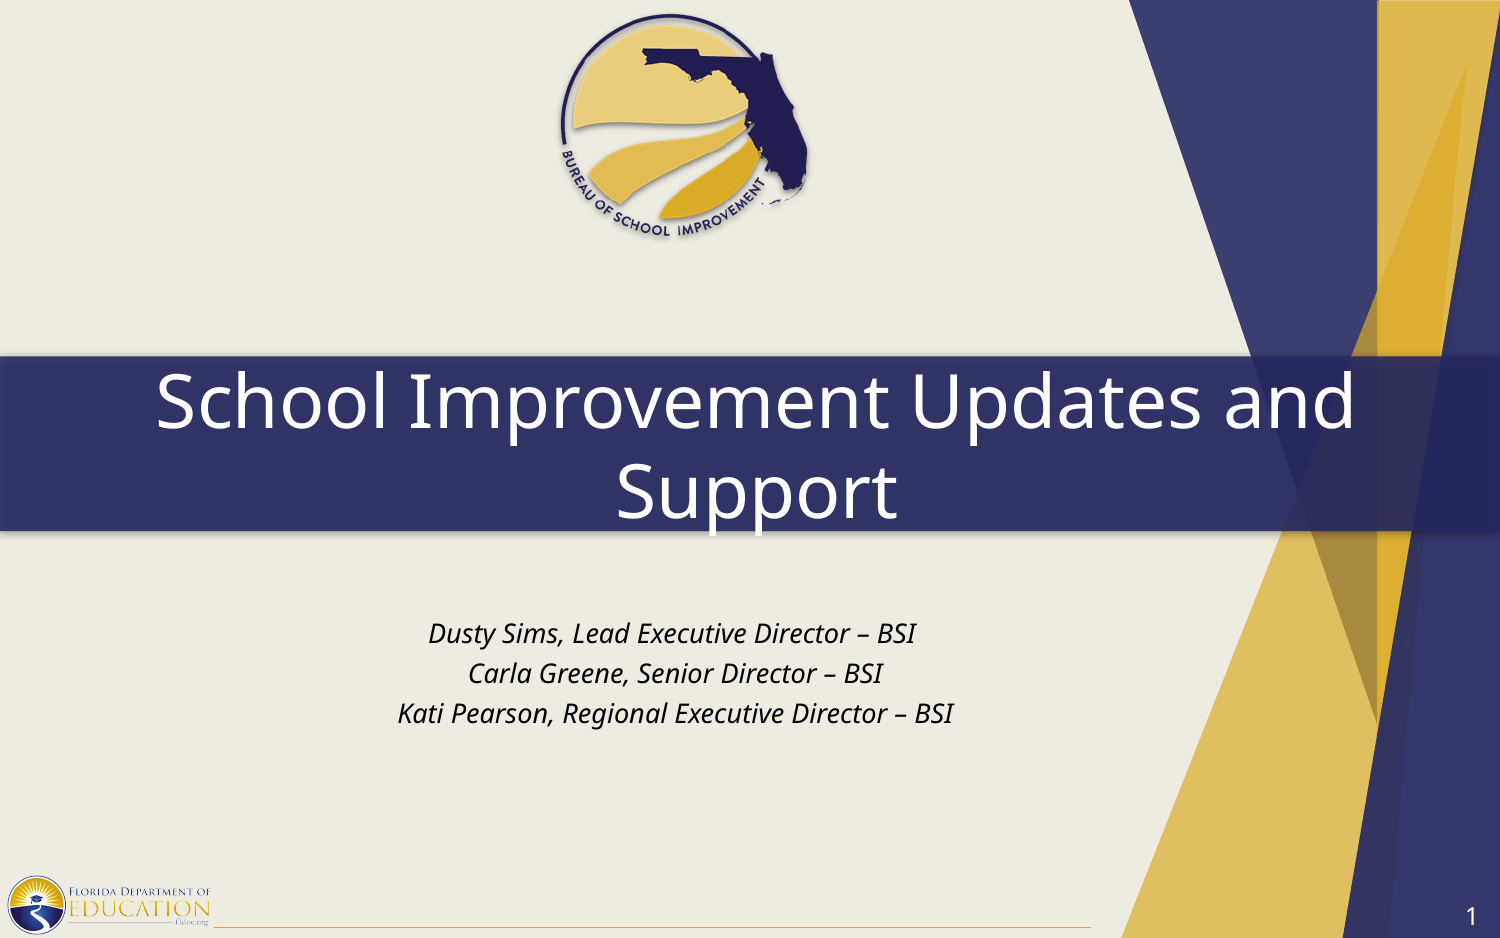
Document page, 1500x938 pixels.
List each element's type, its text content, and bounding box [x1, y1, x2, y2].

picture [538, 9, 819, 248]
picture [0, 863, 225, 938]
text_box Dusty Sims, Lead Executive Director – BSI Carla Greene, Senior Director – BSI Kati Pearson, Regional Executive Director – BSI [257, 563, 1100, 781]
title School Improvement Updates and Support [35, 367, 1480, 521]
